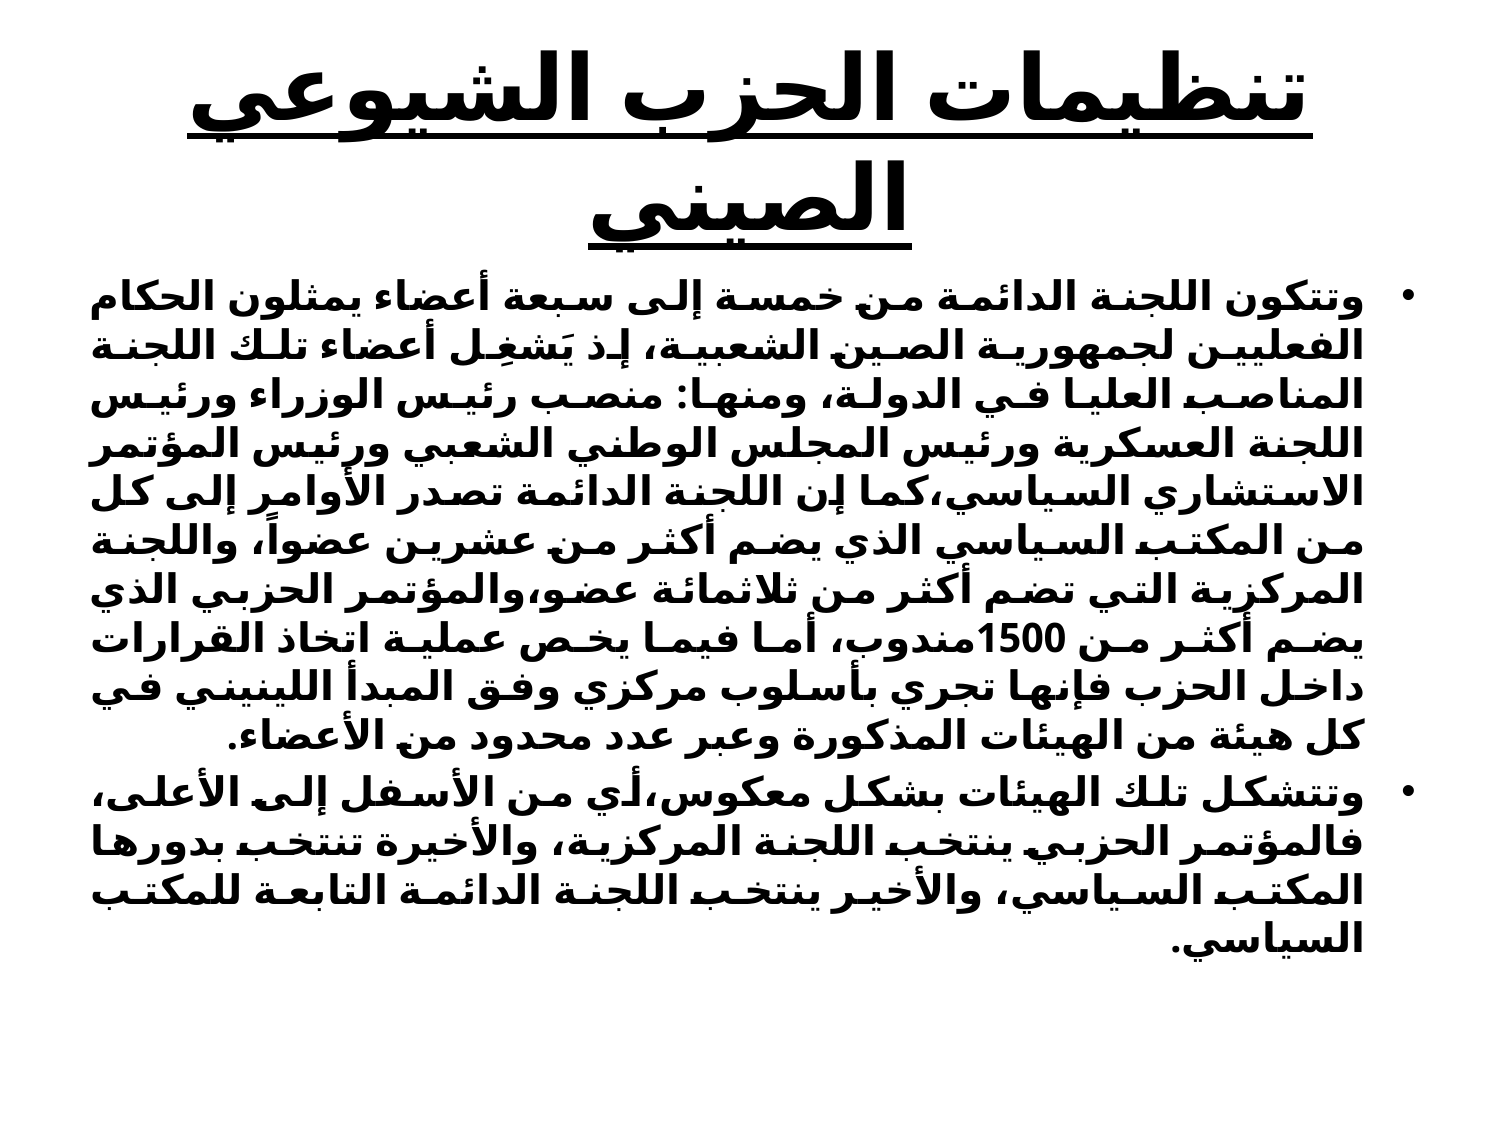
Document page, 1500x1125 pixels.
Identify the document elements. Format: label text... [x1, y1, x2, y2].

title تنظيمات الحزب الشيوعي الصيني [75, 45, 1425, 233]
list وتتكون اللجنة الدائمة من خمسة إلى سبعة أعضاء يمثلون الحكام الفعليين لجمهورية الصين الشعبية، إذ يَشغِل أعضاء تلك اللجنة المناصب العليا في الدولة، ومنها: منصب رئيس الوزراء ورئيس اللجنة العسكرية ورئيس المجلس الوطني الشعبي ورئيس المؤتمر الاستشاري السياسي،كما إن اللجنة الدائمة تصدر الأوامر إلى كل من المكتب السياسي الذي يضم أكثر من عشرين عضواً، واللجنة المركزية التي تضم أكثر من ثلاثمائة عضو،والمؤتمر الحزبي الذي يضم أكثر من 1500مندوب، أما فيما يخص عملية اتخاذ القرارات داخل الحزب فإنها تجري بأسلوب مركزي وفق المبدأ اللينيني في كل هيئة من الهيئات المذكورة وعبر عدد محدود من الأعضاء. وتتشكل تلك الهيئات بشكل معكوس،أي من الأسفل إلى الأعلى، فالمؤتمر الحزبي ينتخب اللجنة المركزية، والأخيرة تنتخب بدورها المكتب السياسي، والأخير ينتخب اللجنة الدائمة التابعة للمكتب السياسي. [75, 262, 1425, 1005]
